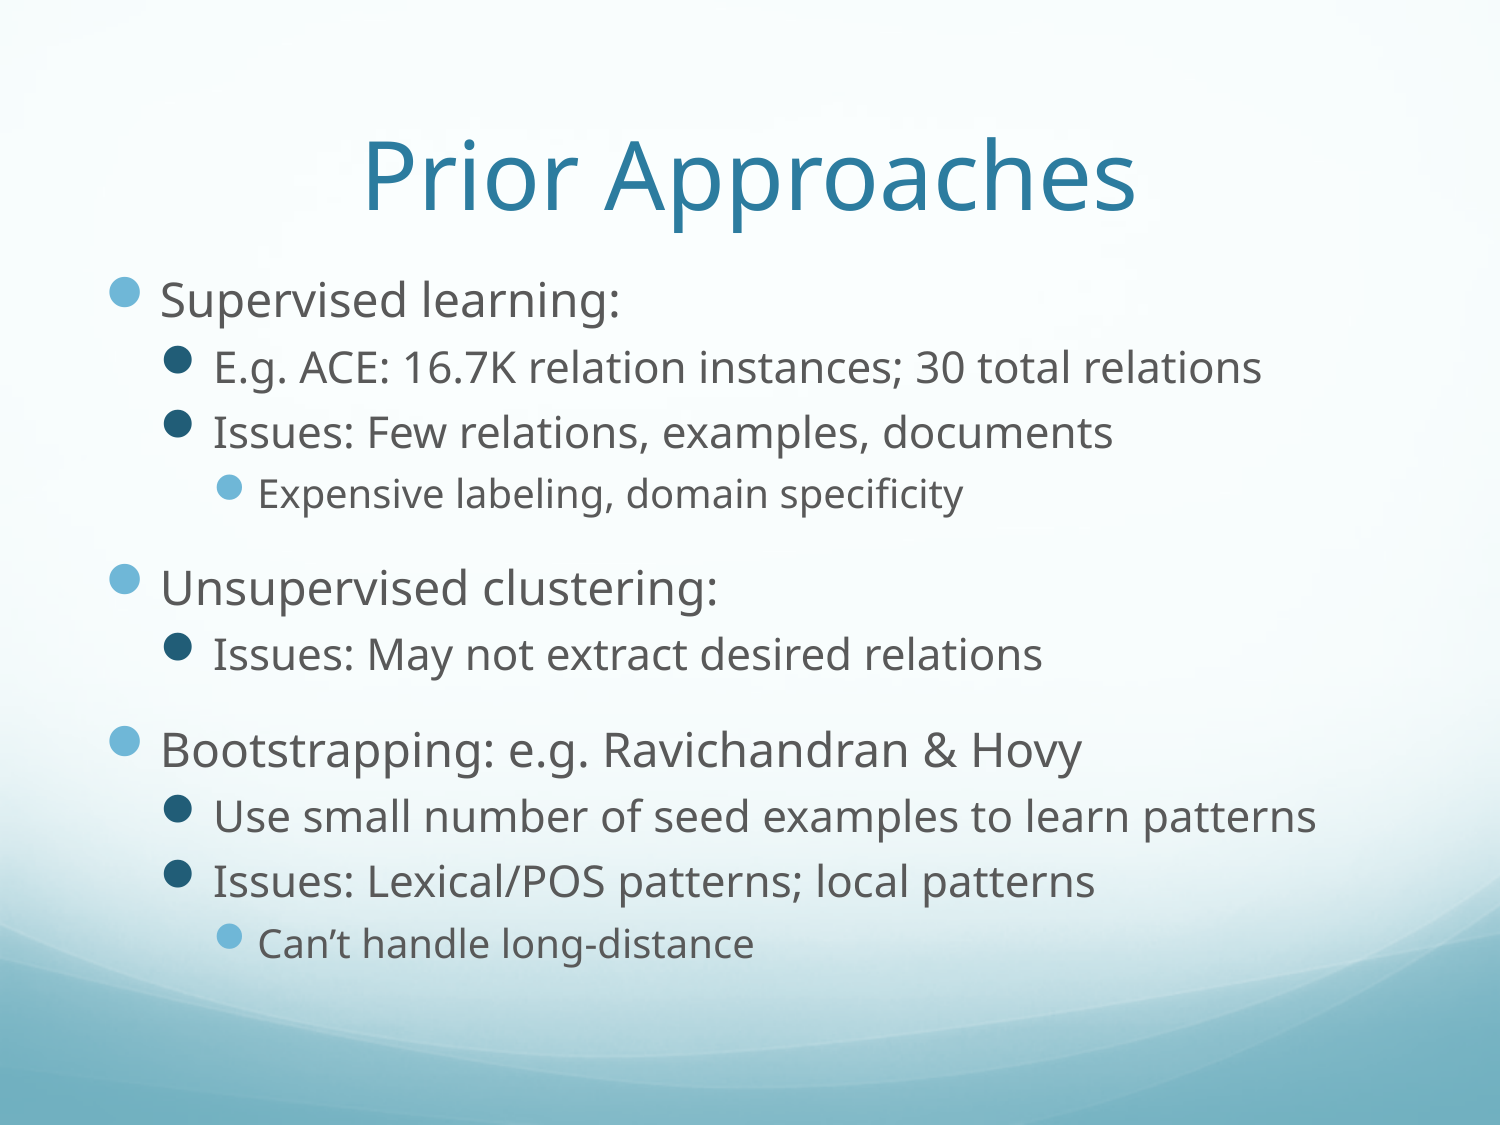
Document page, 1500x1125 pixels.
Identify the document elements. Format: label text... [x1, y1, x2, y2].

title Prior Approaches [90, 17, 1410, 237]
list Supervised learning: E.g. ACE: 16.7K relation instances; 30 total relations Issues: Few relations, examples, documents Expensive labeling, domain specificity Unsupervised clustering: Issues: May not extract desired relations Bootstrapping: e.g. Ravichandran & Hovy Use small number of seed examples to learn patterns Issues: Lexical/POS patterns; local patterns Can’t handle long-distance [90, 262, 1410, 975]
